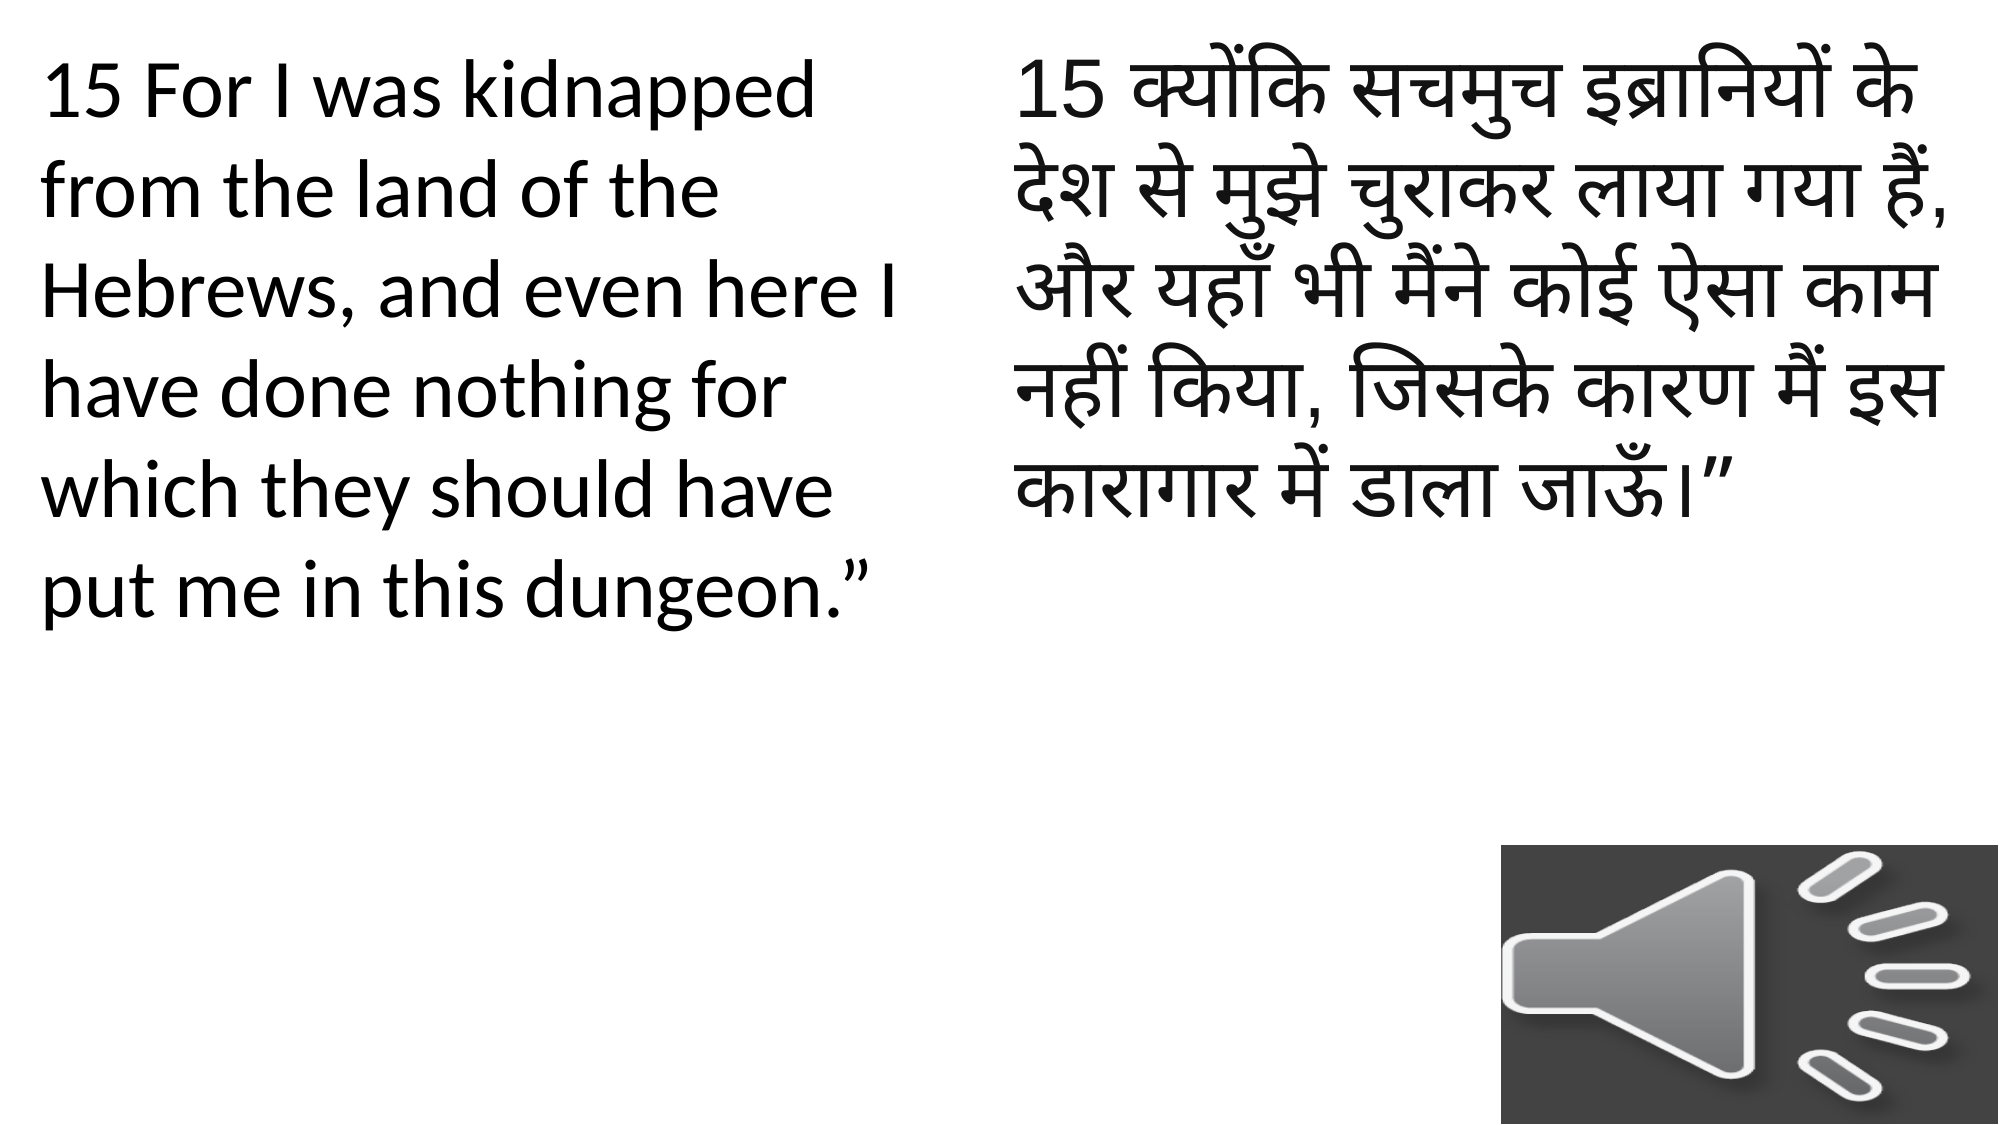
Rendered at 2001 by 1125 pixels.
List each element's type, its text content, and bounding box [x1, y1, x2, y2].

picture [1500, 843, 2000, 1125]
text_box 15 For I was kidnapped from the land of the Hebrews, and even here I have done nothing for which they should have put me in this dungeon.” [25, 27, 975, 1104]
text_box 15 क्योंकि सचमुच इब्रानियों के देश से मुझे चुराकर लाया गया हैं, और यहाँ भी मैंने कोई ऐसा काम नहीं किया, जिसके कारण मैं इस कारागार में डाला जाऊँ।” [999, 27, 2000, 1104]
